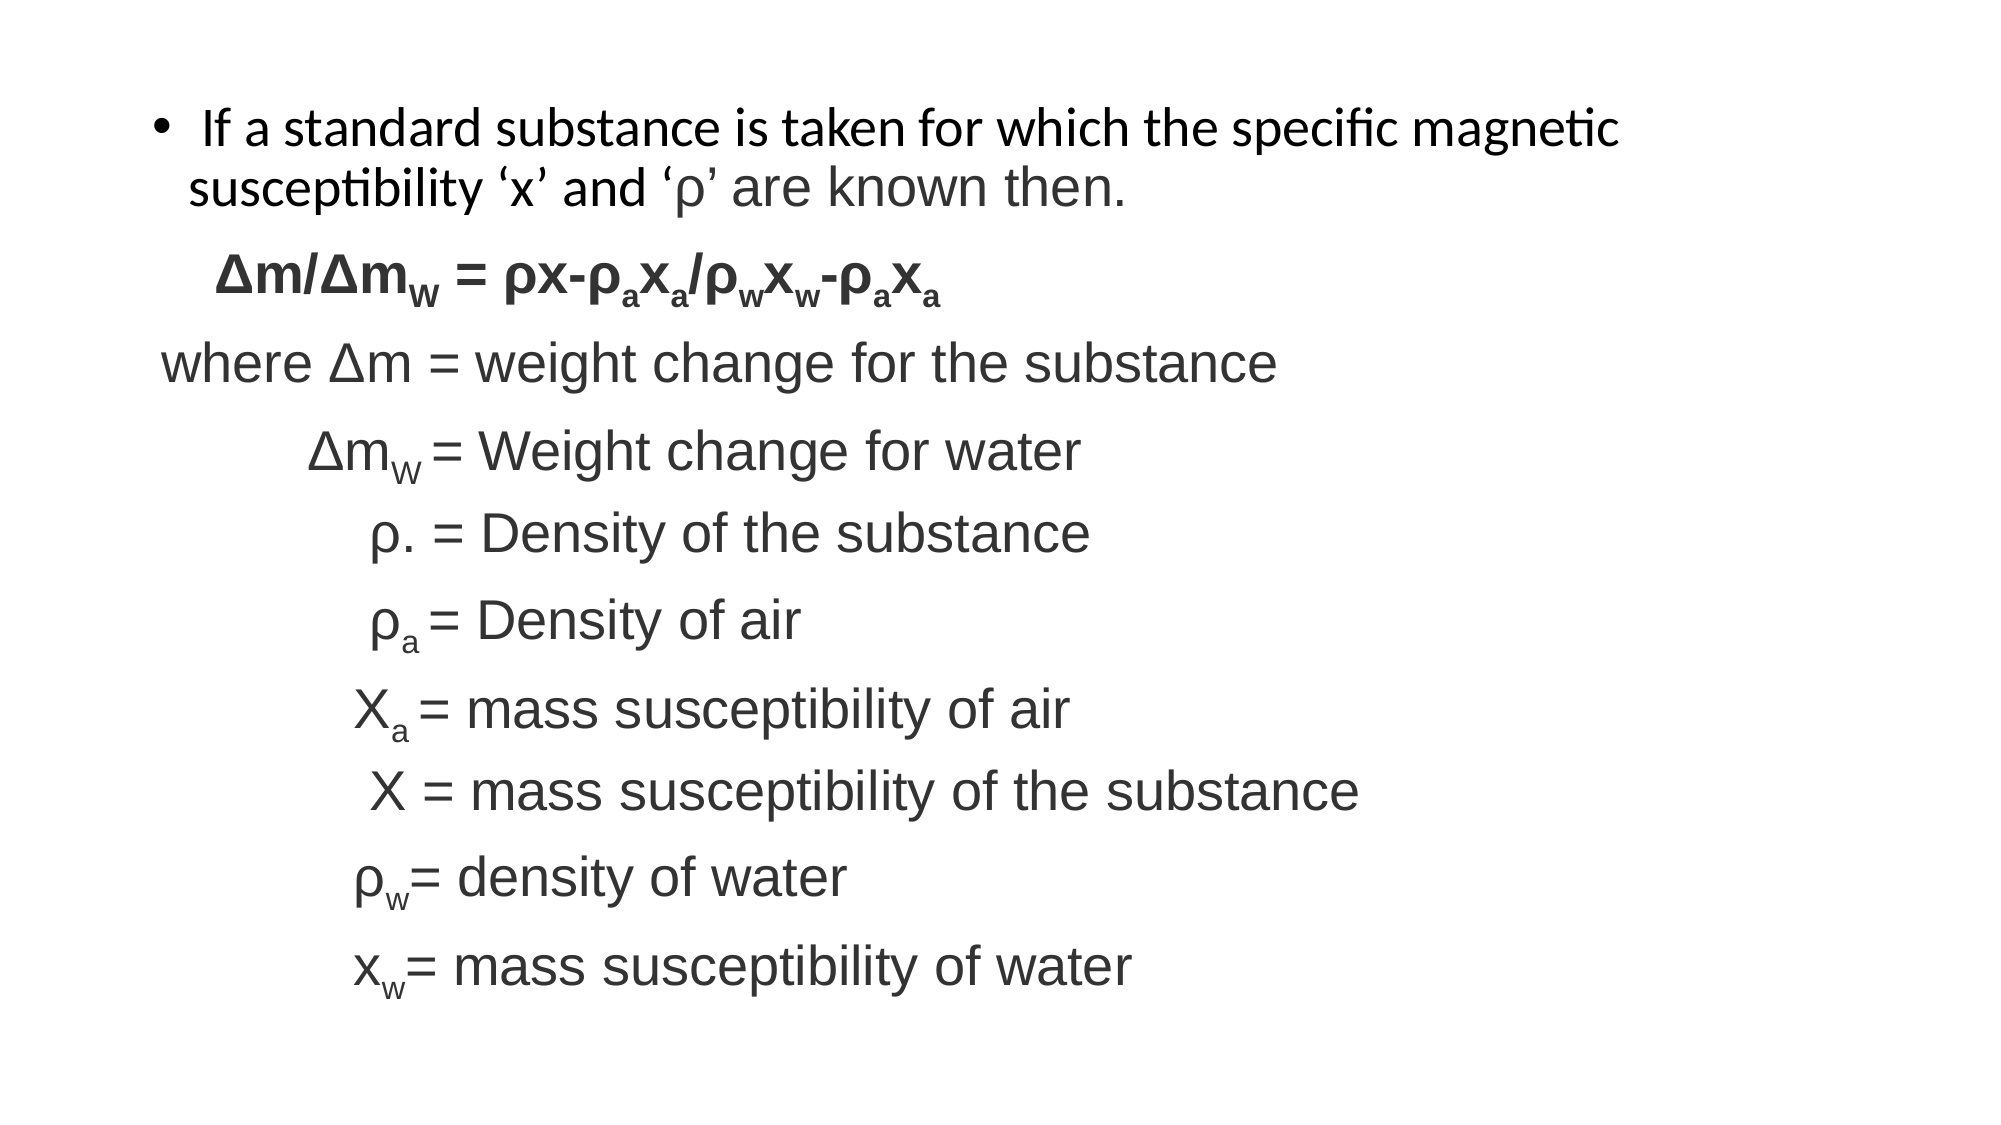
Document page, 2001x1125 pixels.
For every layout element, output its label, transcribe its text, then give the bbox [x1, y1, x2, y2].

list If a standard substance is taken for which the specific magnetic susceptibility ‘x’ and ‘ρ’ are known then. Δm/ΔmW = ρx-ρaxa/ρwxw-ρaxa where Δm = weight change for the substance ΔmW = Weight change for water ρ. = Density of the substance ρa = Density of air Xa = mass susceptibility of air X = mass susceptibility of the substance ρw= density of water xw= mass susceptibility of water [137, 90, 1863, 1014]
